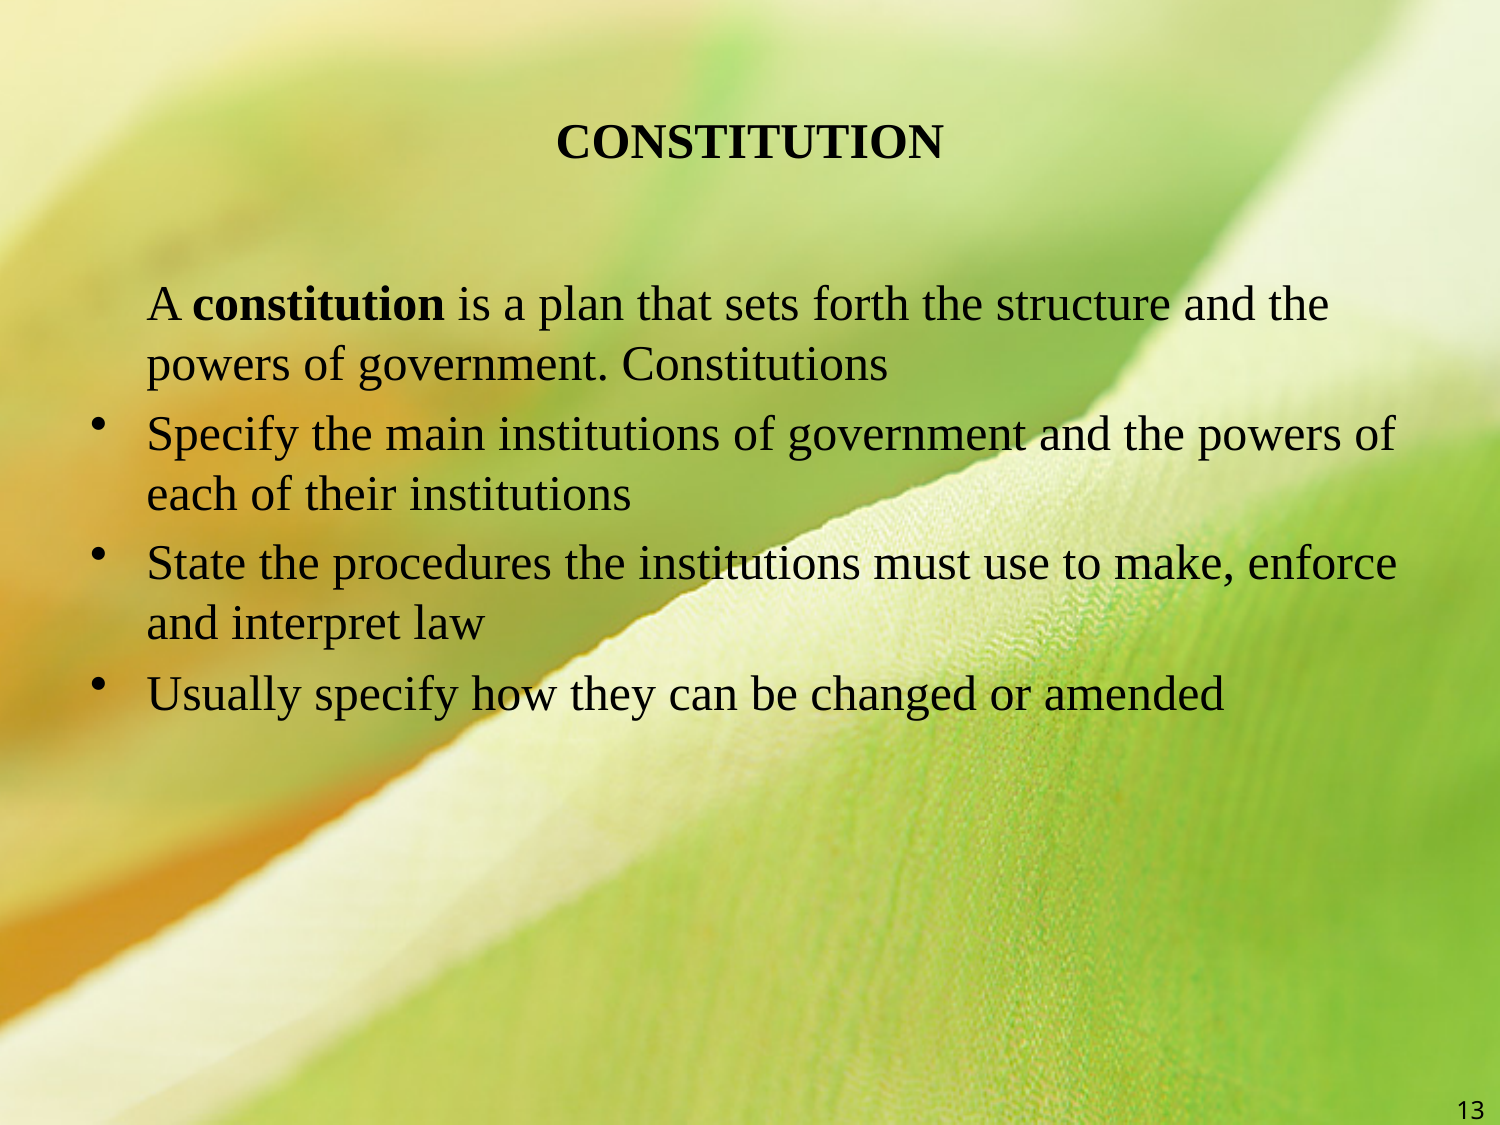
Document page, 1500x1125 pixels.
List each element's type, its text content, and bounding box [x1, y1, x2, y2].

title CONSTITUTION [75, 45, 1425, 233]
list A constitution is a plan that sets forth the structure and the powers of government. Constitutions Specify the main institutions of government and the powers of each of their institutions State the procedures the institutions must use to make, enforce and interpret law Usually specify how they can be changed or amended [75, 262, 1425, 1005]
picture [0, 0, 1500, 1125]
slide_number 13 [1325, 1087, 1500, 1125]
